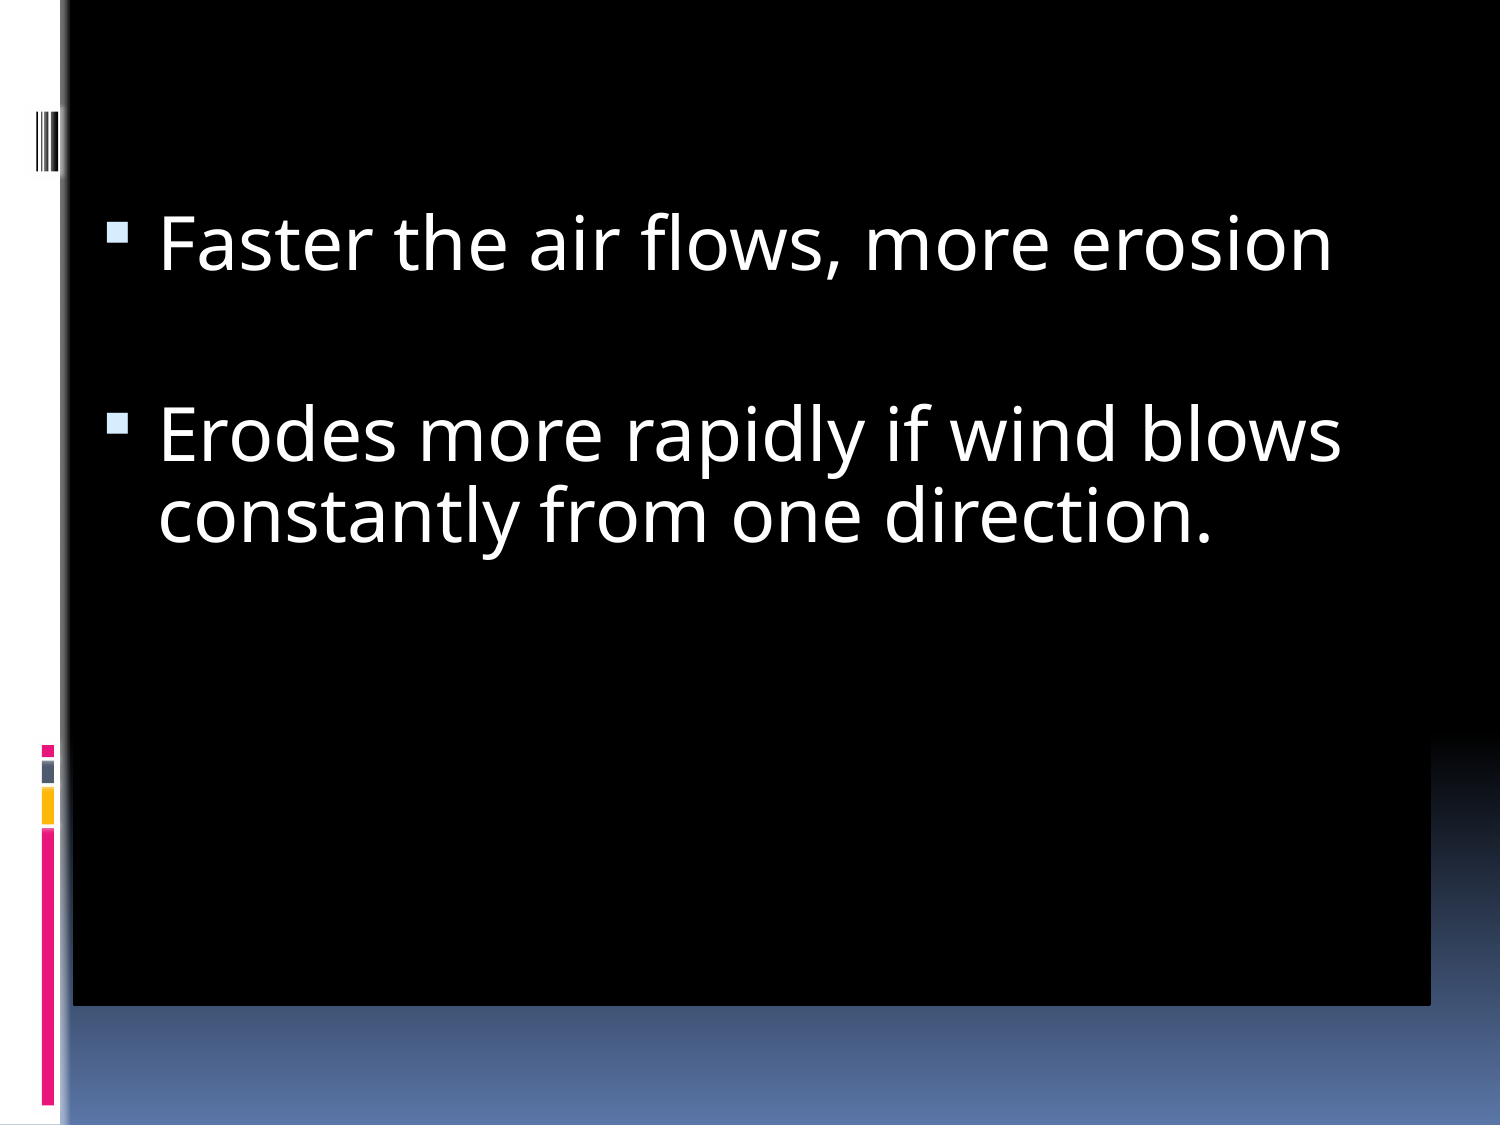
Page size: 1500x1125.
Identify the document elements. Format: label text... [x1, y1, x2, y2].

list Faster the air flows, more erosion Erodes more rapidly if wind blows constantly from one direction. [73, 92, 1431, 1006]
